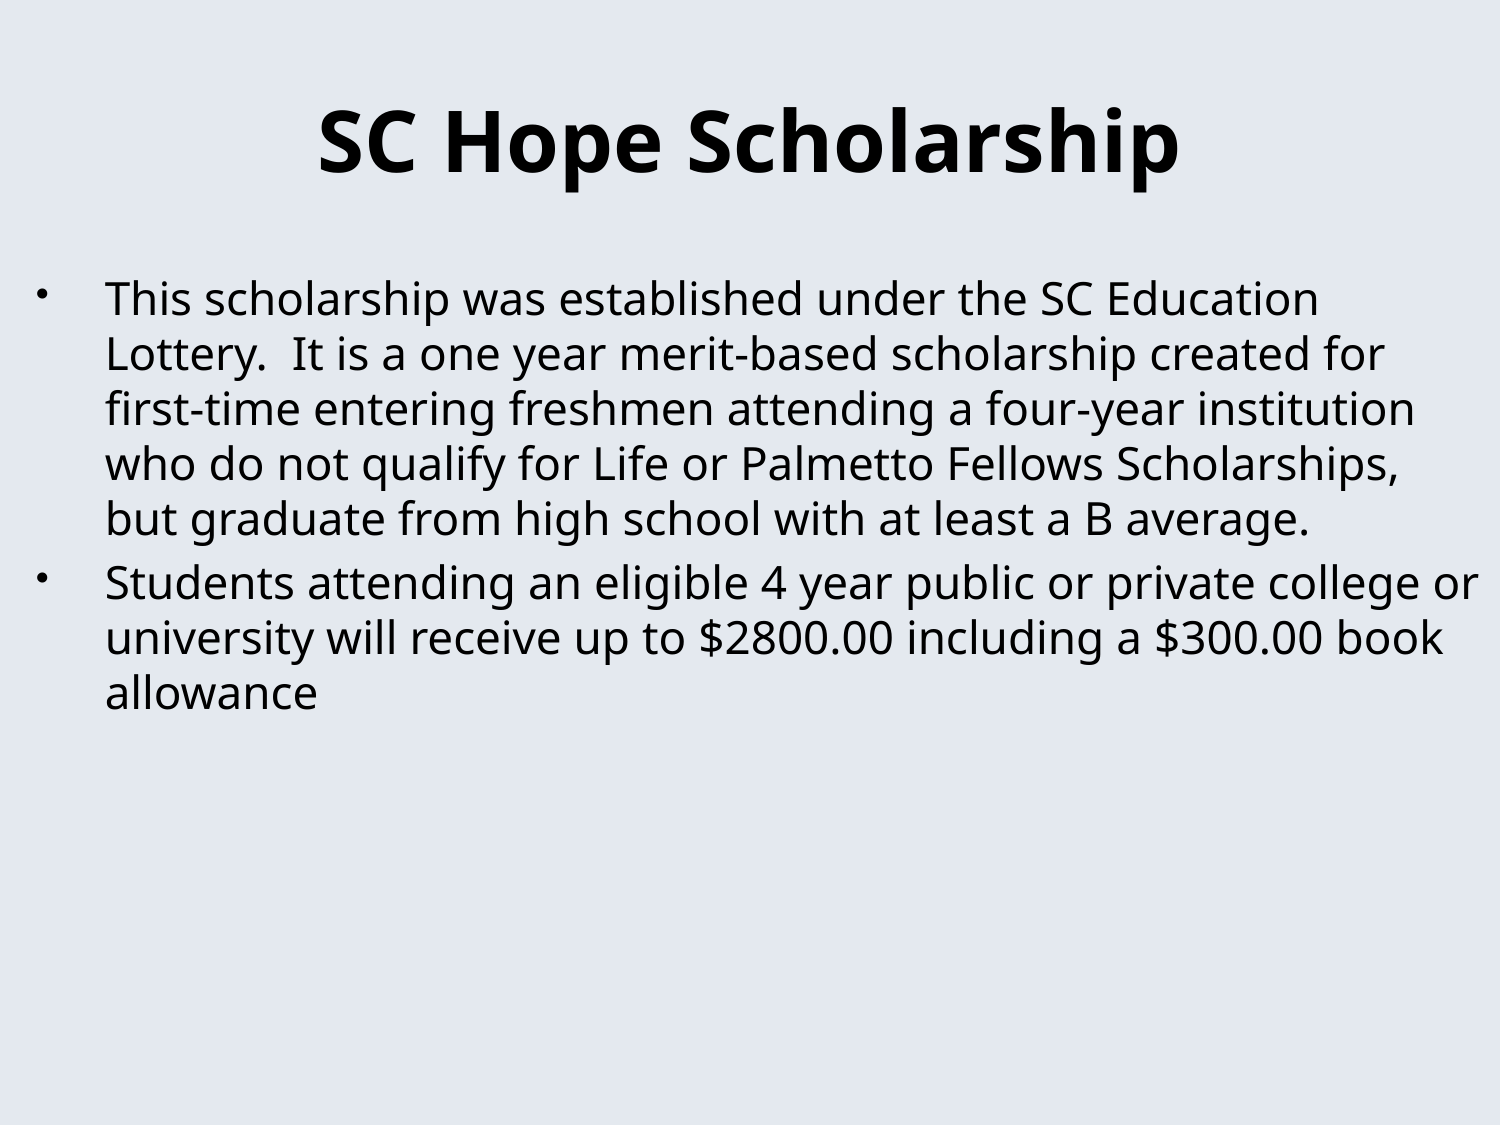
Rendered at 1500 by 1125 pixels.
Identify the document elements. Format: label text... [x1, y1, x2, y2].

list This scholarship was established under the SC Education Lottery. It is a one year merit-based scholarship created for first-time entering freshmen attending a four-year institution who do not qualify for Life or Palmetto Fellows Scholarships, but graduate from high school with at least a B average. Students attending an eligible 4 year public or private college or university will receive up to $2800.00 including a $300.00 book allowance [0, 262, 1500, 1035]
title SC Hope Scholarship [75, 45, 1425, 233]
